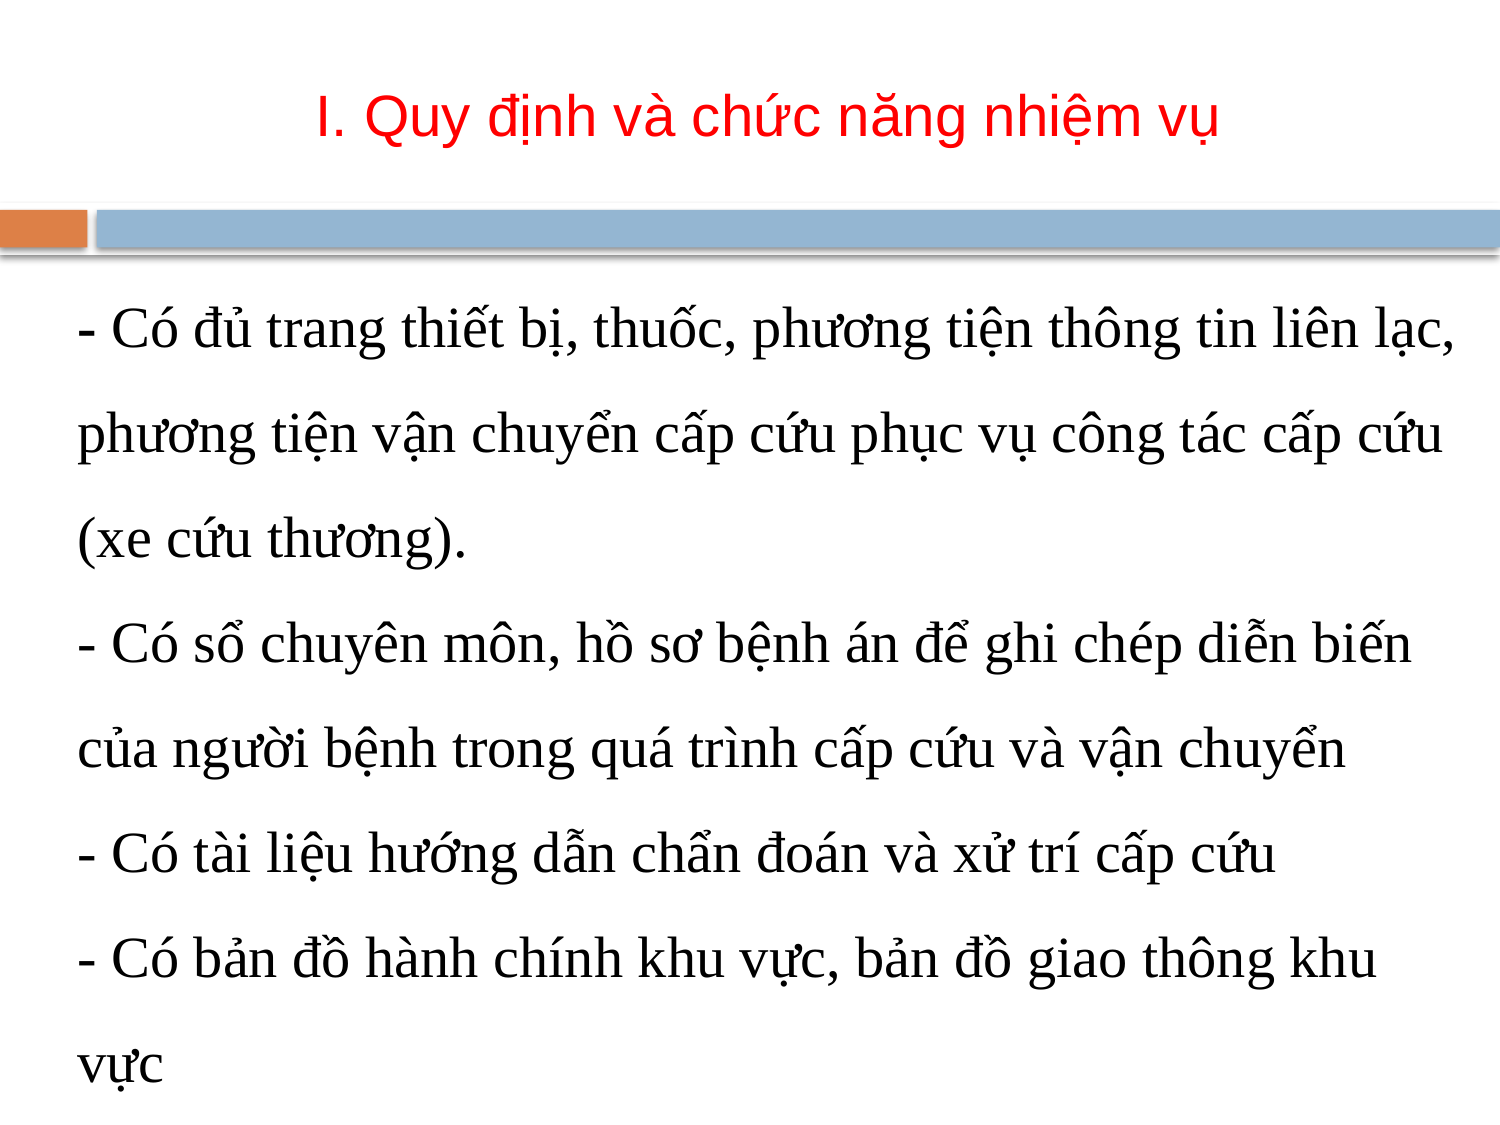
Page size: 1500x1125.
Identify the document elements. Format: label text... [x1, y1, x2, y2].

title - Có đủ trang thiết bị, thuốc, phương tiện thông tin liên lạc, phương tiện vận chuyển cấp cứu phục vụ công tác cấp cứu (xe cứu thương). - Có sổ chuyên môn, hồ sơ bệnh án để ghi chép diễn biến của ngư­ời bệnh trong quá trình cấp cứu và vận chuyển - Có tài liệu hướng dẫn chẩn đoán và xử trí cấp cứu - Có bản đồ hành chính khu vực, bản đồ giao thông khu vực [62, 650, 1475, 1125]
text_box I. Quy định và chức năng nhiệm vụ [37, 70, 1500, 226]
